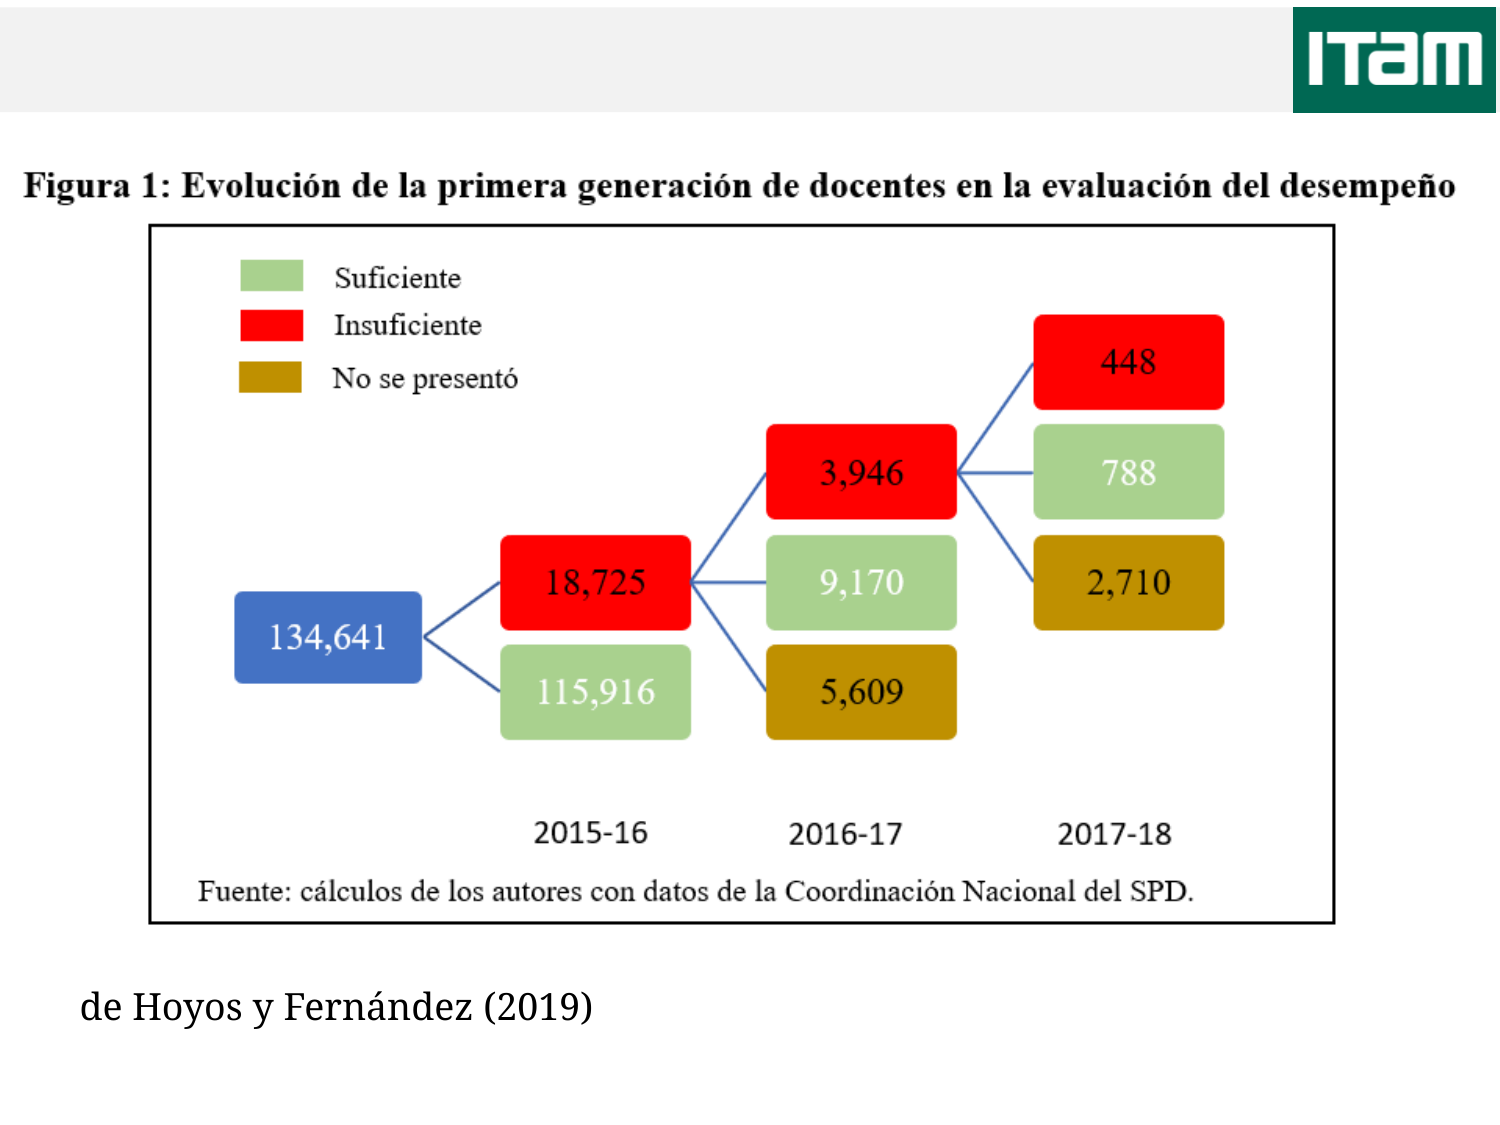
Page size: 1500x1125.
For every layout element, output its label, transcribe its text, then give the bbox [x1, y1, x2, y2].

text_box [0, 6, 1500, 113]
picture [11, 160, 1489, 943]
picture [1293, 7, 1496, 113]
text_box de Hoyos y Fernández (2019) [64, 975, 1483, 1036]
